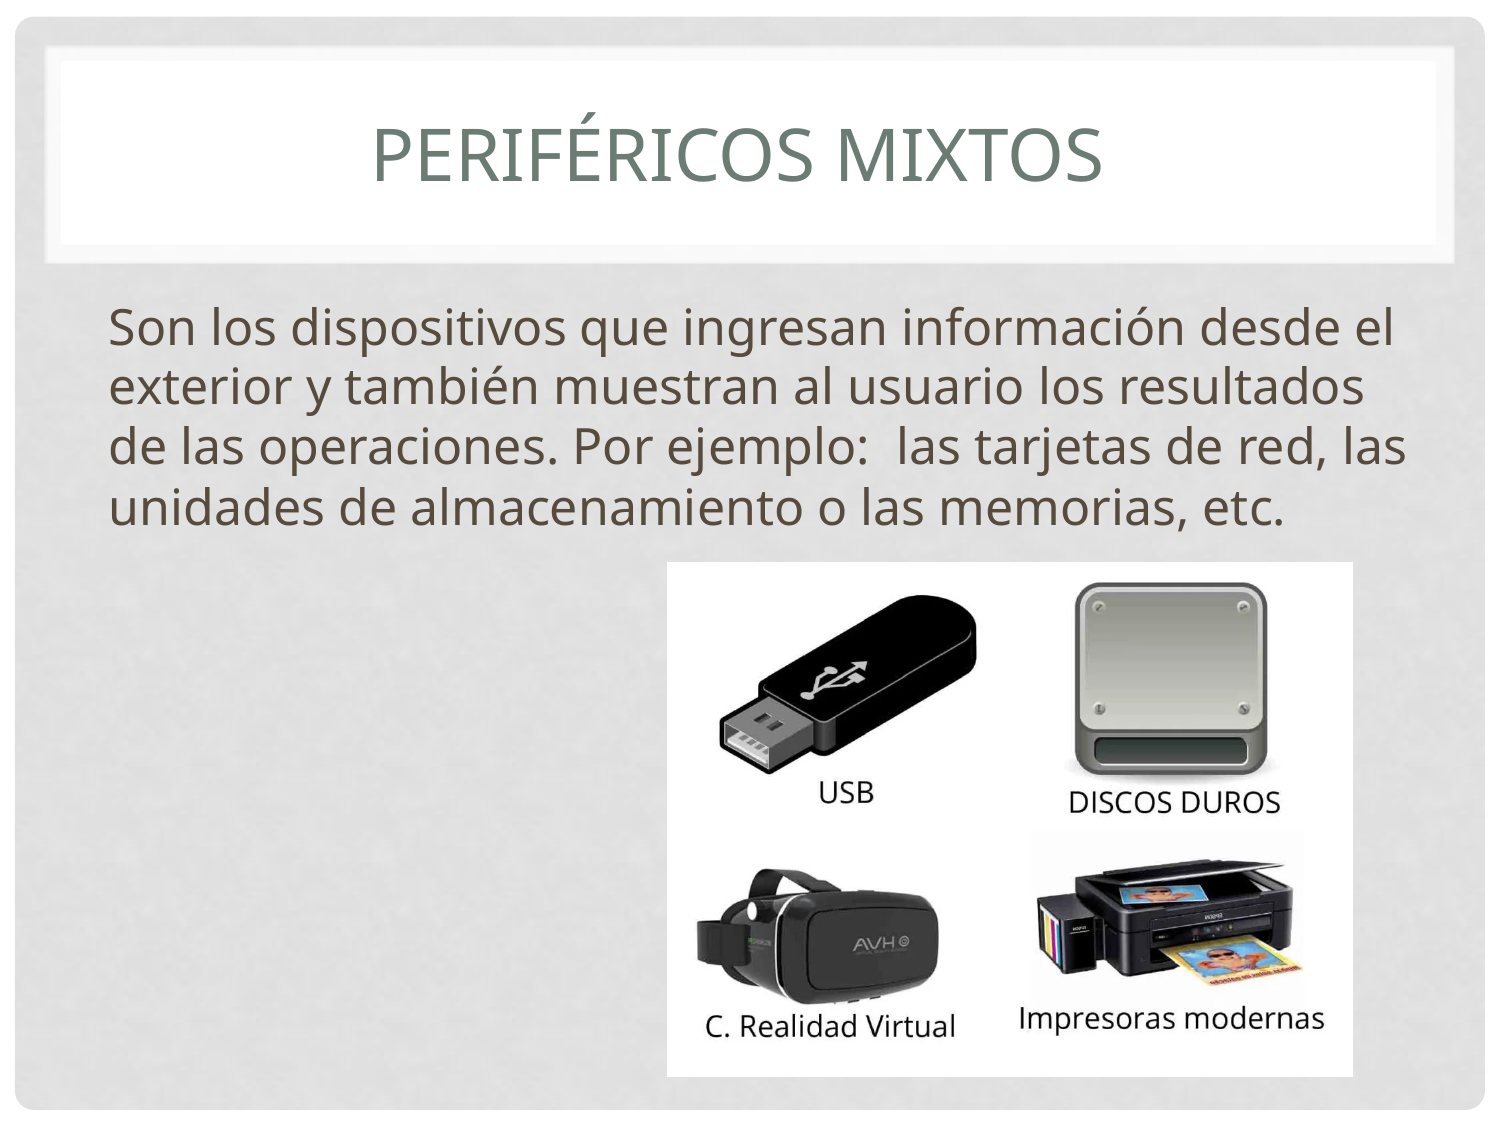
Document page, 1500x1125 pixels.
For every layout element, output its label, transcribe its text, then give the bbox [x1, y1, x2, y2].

title Periféricos mixtos [69, 66, 1425, 238]
list Son los dispositivos que ingresan información desde el exterior y también muestran al usuario los resultados de las operaciones. Por ejemplo: las tarjetas de red, las unidades de almacenamiento o las memorias, etc. [75, 287, 1425, 1005]
picture [667, 562, 1353, 1077]
